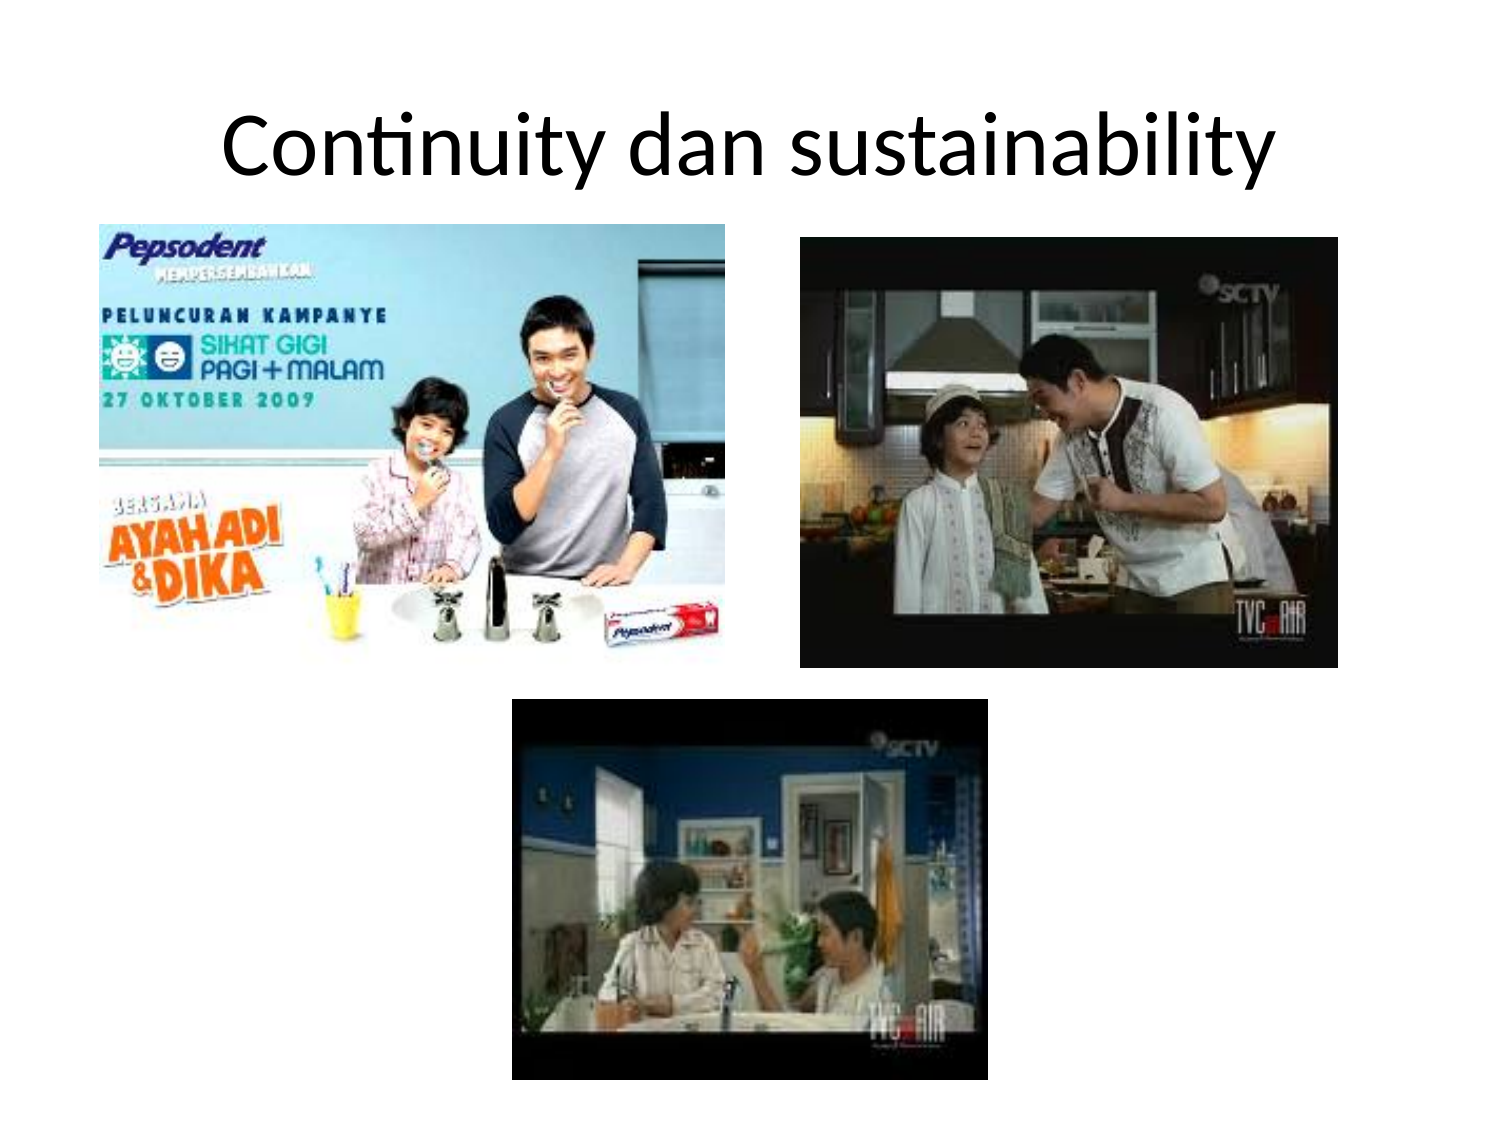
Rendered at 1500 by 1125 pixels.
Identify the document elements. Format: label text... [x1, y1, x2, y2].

picture [799, 237, 1338, 669]
title Continuity dan sustainability [75, 45, 1425, 233]
picture [99, 224, 988, 1081]
